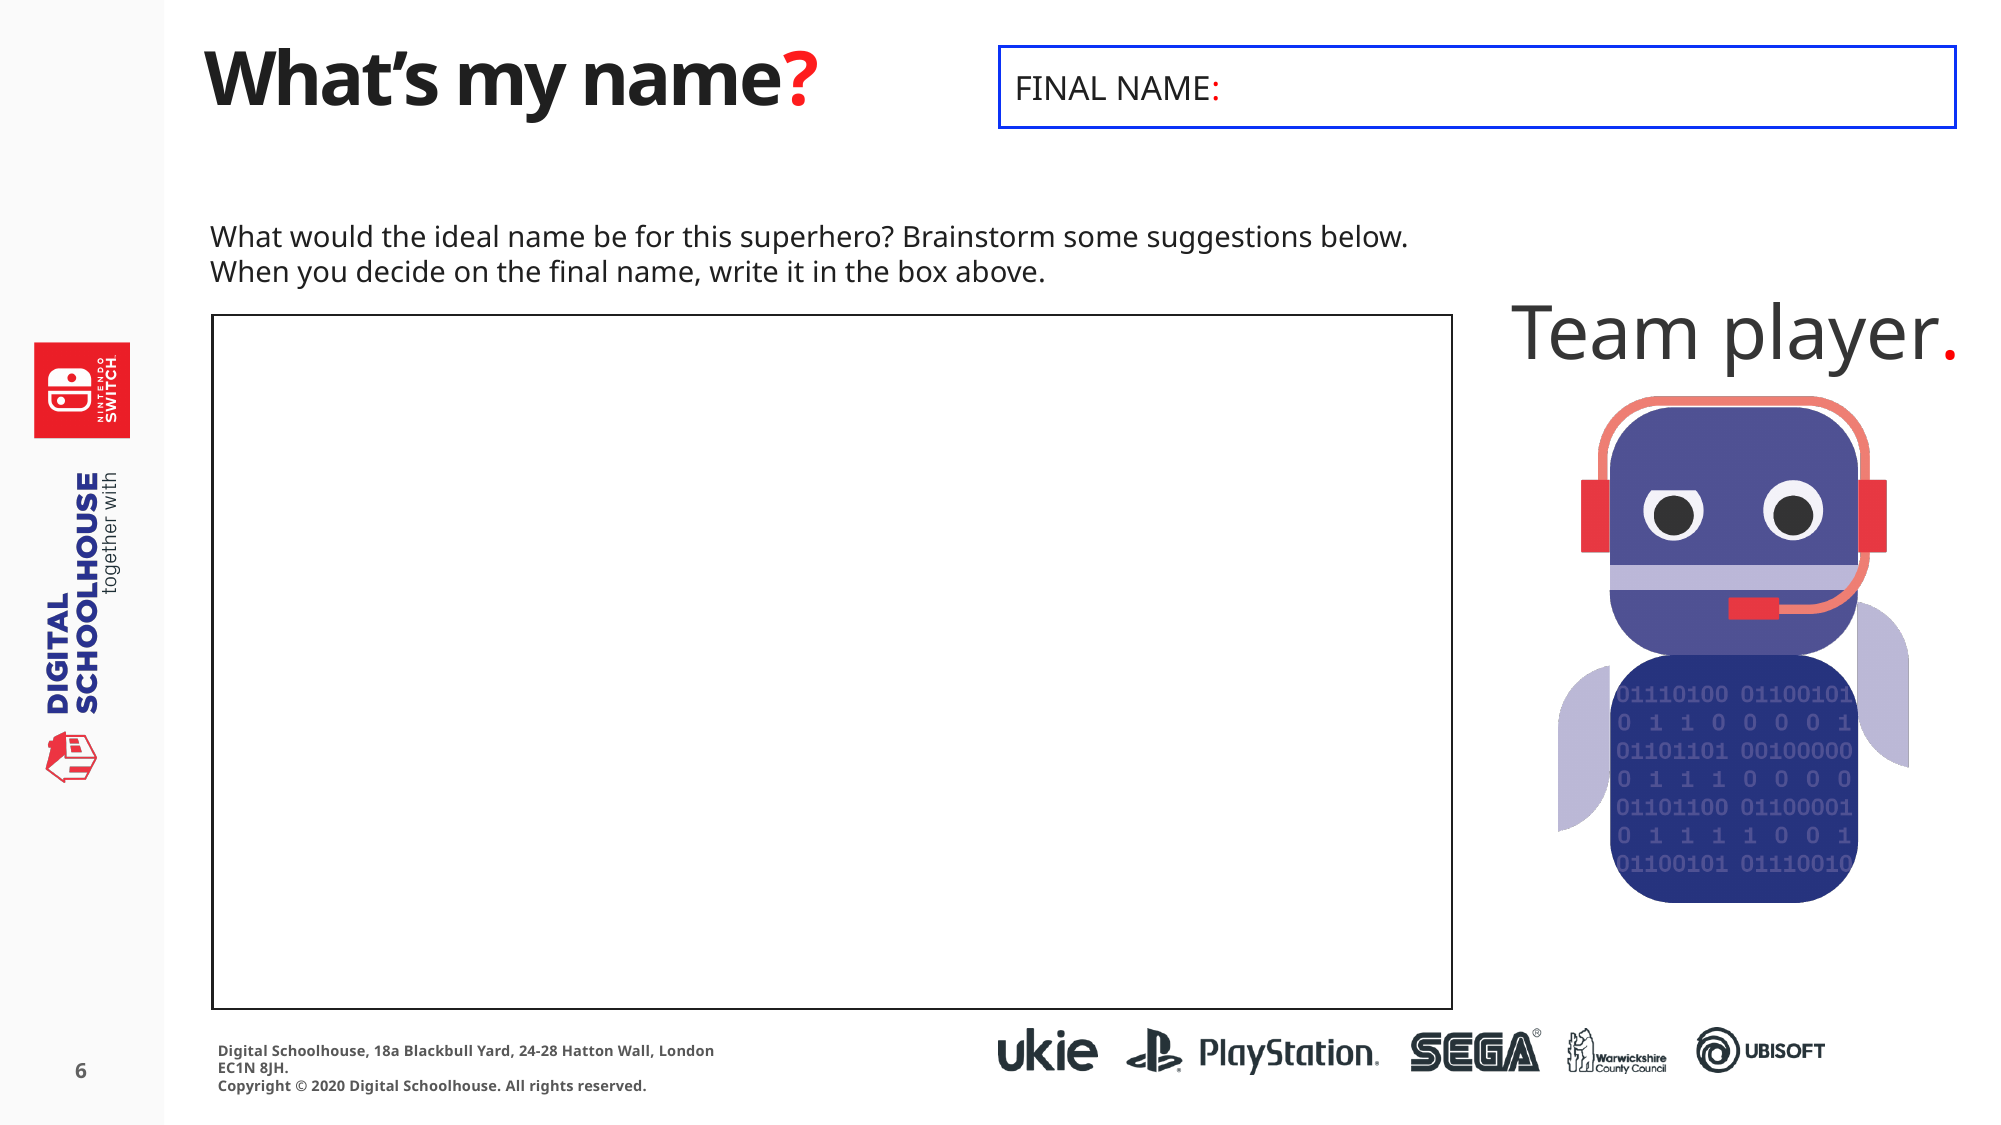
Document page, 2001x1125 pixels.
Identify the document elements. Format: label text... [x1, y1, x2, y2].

slide_number 6 [38, 1052, 123, 1091]
text_box What would the ideal name be for this superhero? Brainstorm some suggestions below. When you decide on the final name, write it in the box above. [195, 210, 1907, 296]
text_box [212, 314, 1453, 1010]
picture [35, 343, 130, 782]
text_box FINAL NAME: [999, 45, 1957, 129]
title What’s my name? [204, 16, 1423, 150]
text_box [1489, 276, 1982, 979]
picture [998, 1027, 1825, 1075]
